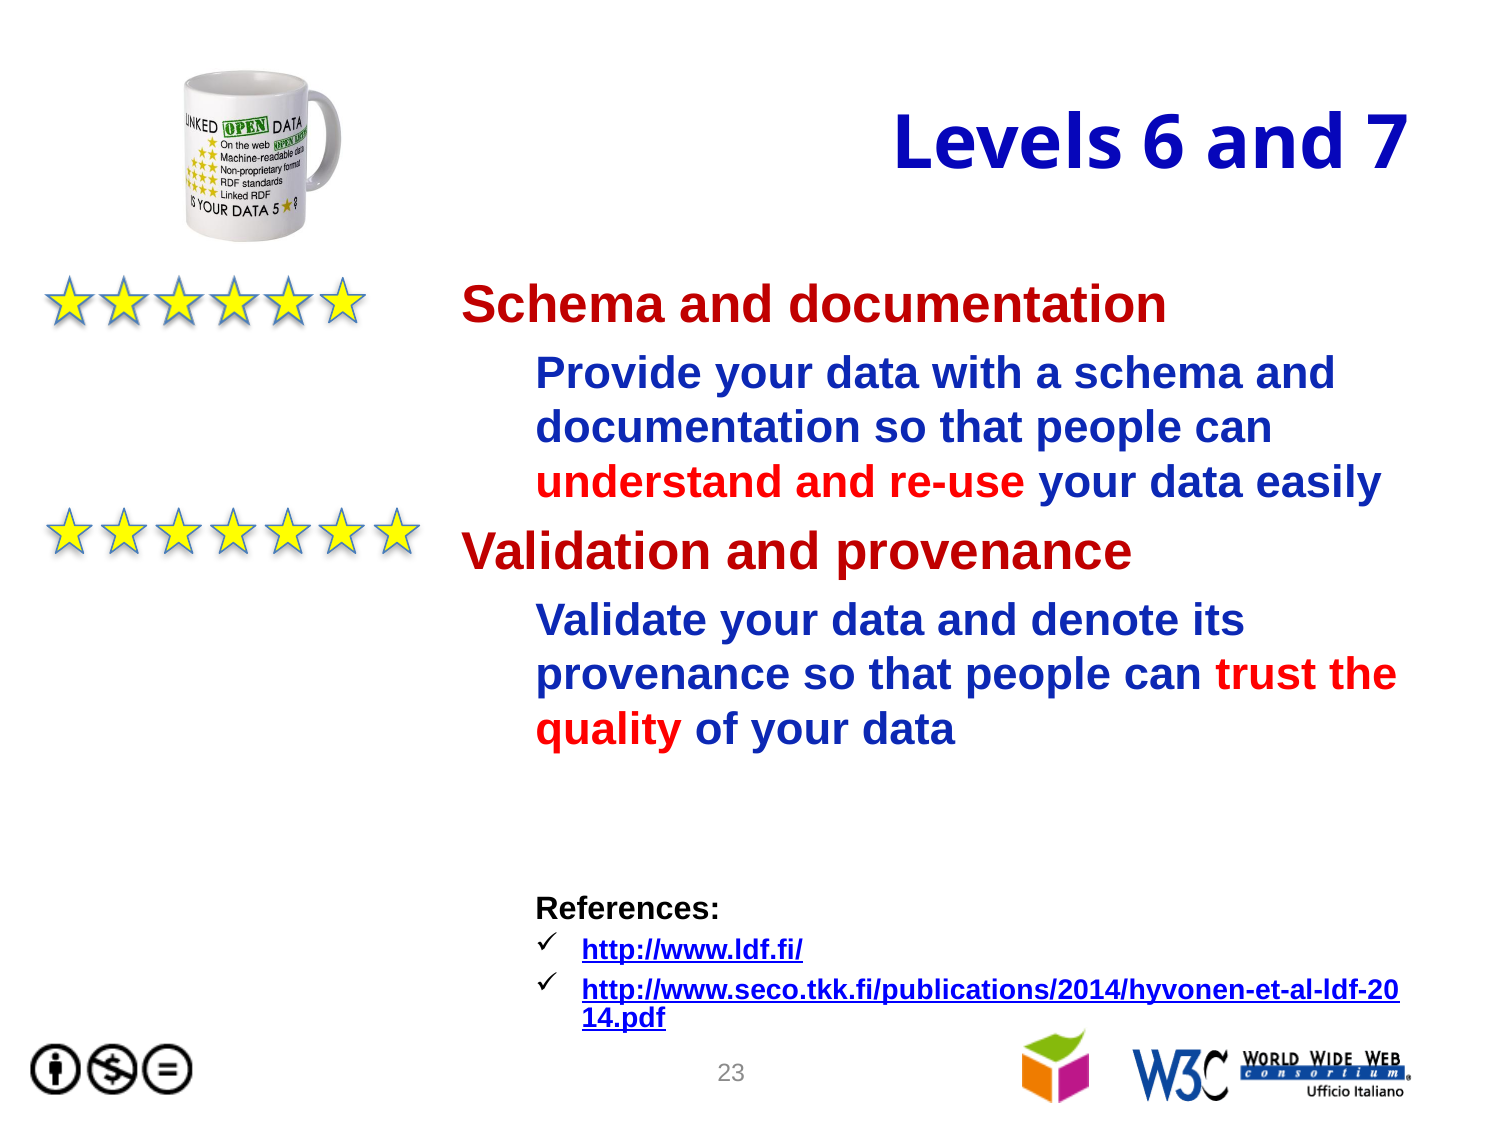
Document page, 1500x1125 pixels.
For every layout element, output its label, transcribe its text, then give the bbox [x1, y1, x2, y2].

picture [1022, 1027, 1089, 1103]
picture [1132, 1049, 1412, 1102]
slide_number 23 [680, 1041, 761, 1102]
list Schema and documentation Provide your data with a schema and documentation so that people can understand and re-use your data easily Validation and provenance Validate your data and denote its provenance so that people can trust the quality of your data References: http://www.ldf.fi/ http://www.seco.tkk.fi/publications/2014/hyvonen-et-al-ldf-2014.pdf [446, 262, 1425, 1013]
picture [15, 1022, 205, 1106]
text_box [46, 507, 420, 554]
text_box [36, 270, 366, 338]
title Levels 6 and 7 [75, 45, 1425, 233]
picture [174, 68, 350, 245]
